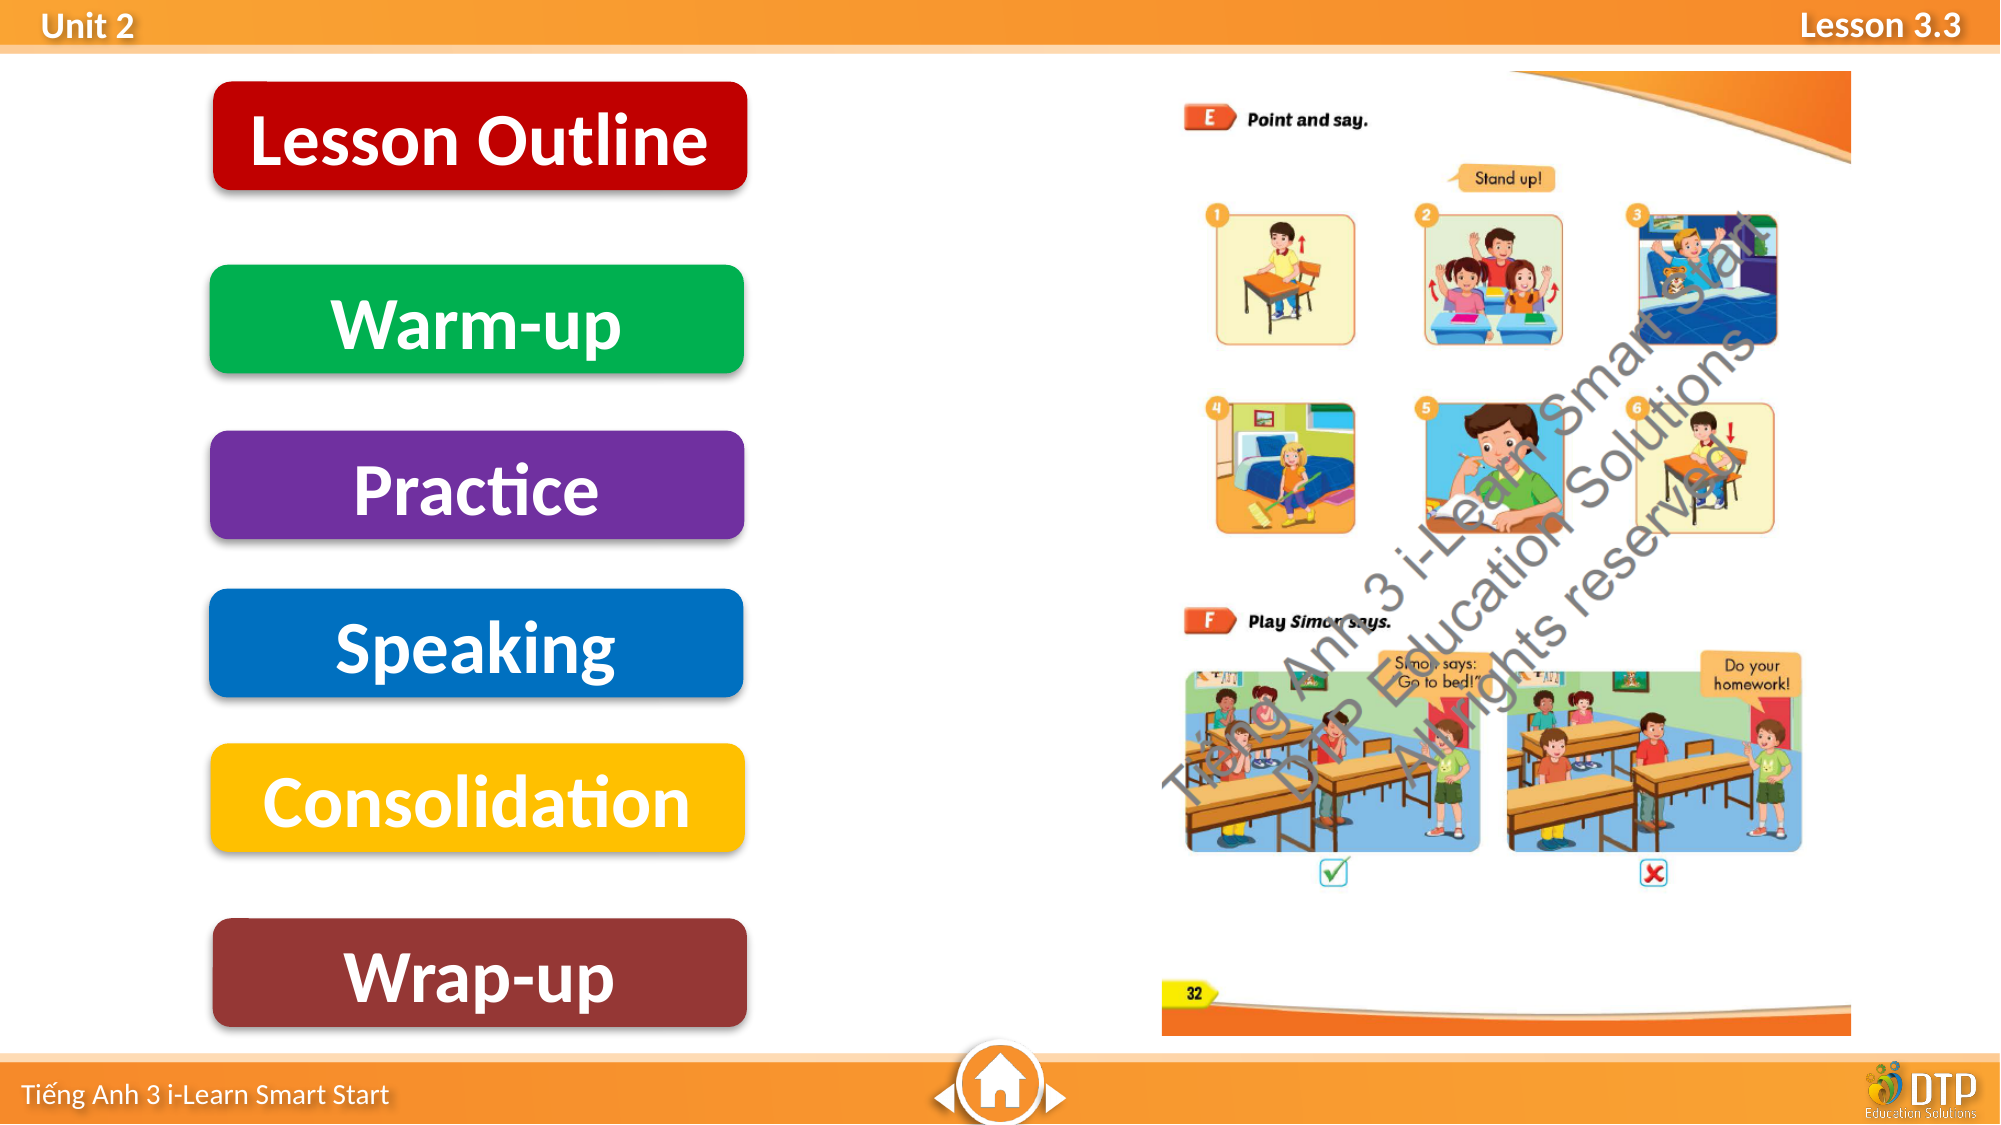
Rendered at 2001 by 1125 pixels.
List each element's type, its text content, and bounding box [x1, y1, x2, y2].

text_box Practice [208, 428, 747, 542]
picture [0, 0, 2000, 1125]
text_box Speaking [207, 586, 746, 700]
text_box Lesson Outline [211, 79, 750, 193]
text_box Wrap-up [210, 916, 750, 1030]
text_box Warm-up [207, 262, 746, 376]
text_box Consolidation [208, 741, 747, 855]
